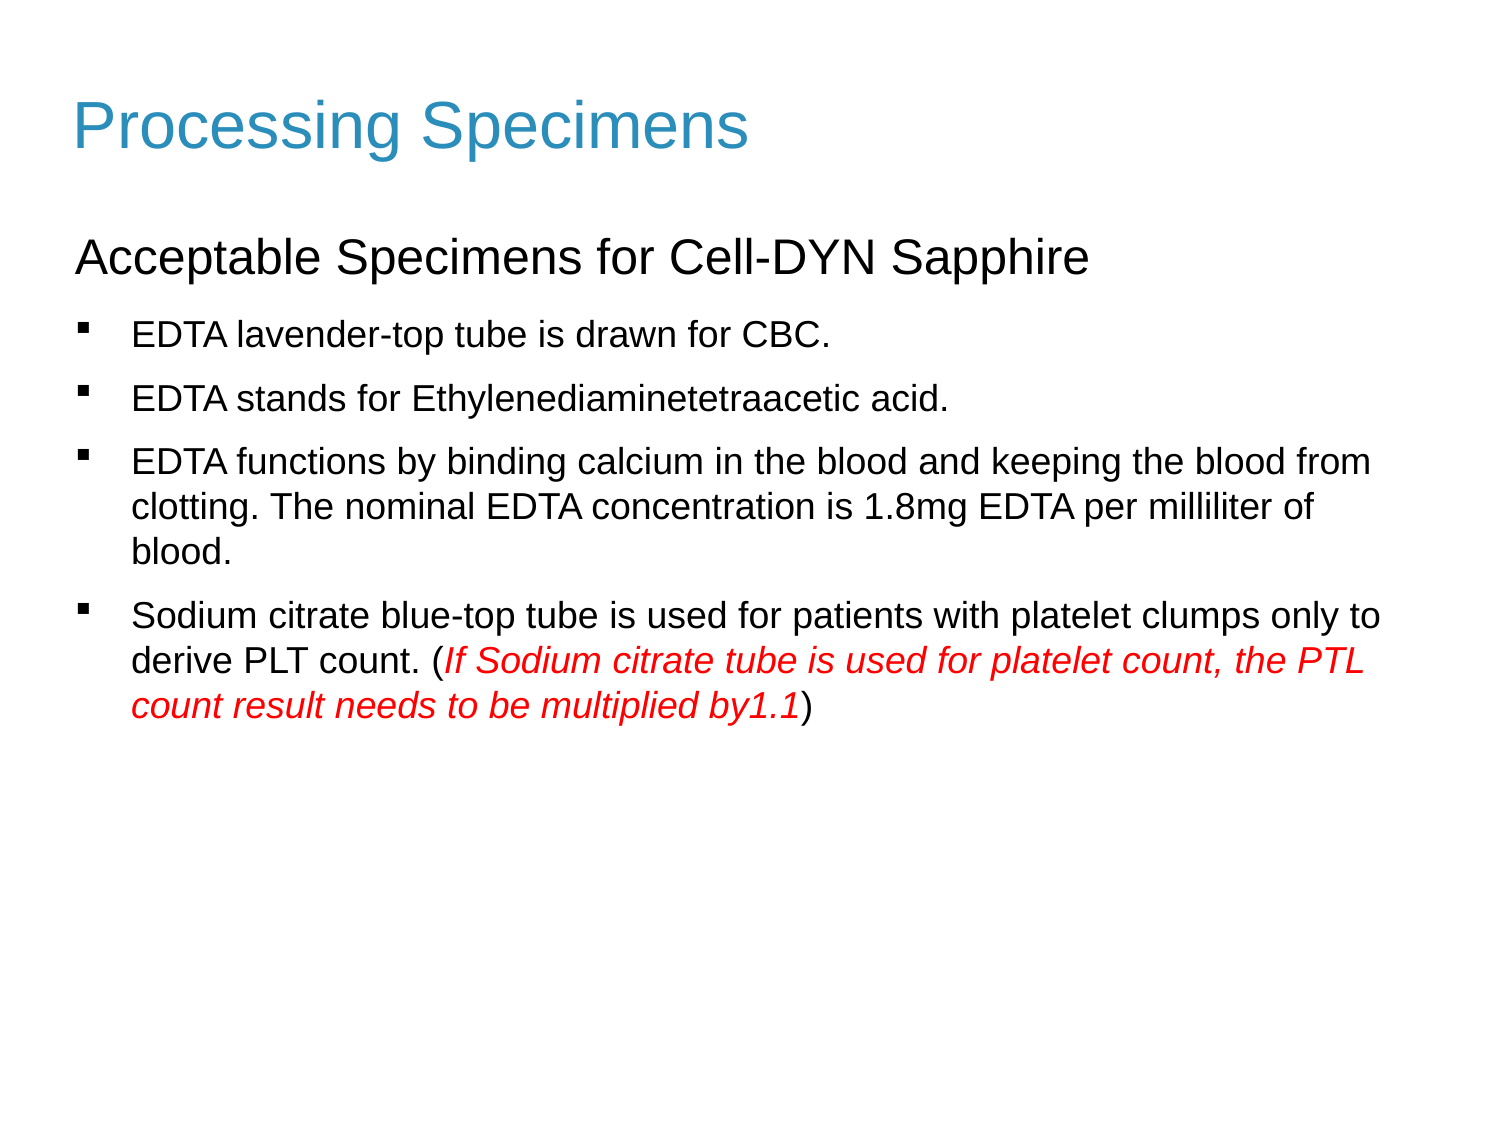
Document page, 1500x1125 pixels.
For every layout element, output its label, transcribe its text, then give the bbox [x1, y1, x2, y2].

text_box Processing Specimens [72, 10, 1426, 163]
text_box Acceptable Specimens for Cell-DYN Sapphire EDTA lavender-top tube is drawn for CBC. EDTA stands for Ethylenediaminetetraacetic acid. EDTA functions by binding calcium in the blood and keeping the blood from clotting. The nominal EDTA concentration is 1.8mg EDTA per milliliter of blood. Sodium citrate blue-top tube is used for patients with platelet clumps only to derive PLT count. (If Sodium citrate tube is used for platelet count, the PTL count result needs to be multiplied by1.1) [74, 224, 1426, 1025]
